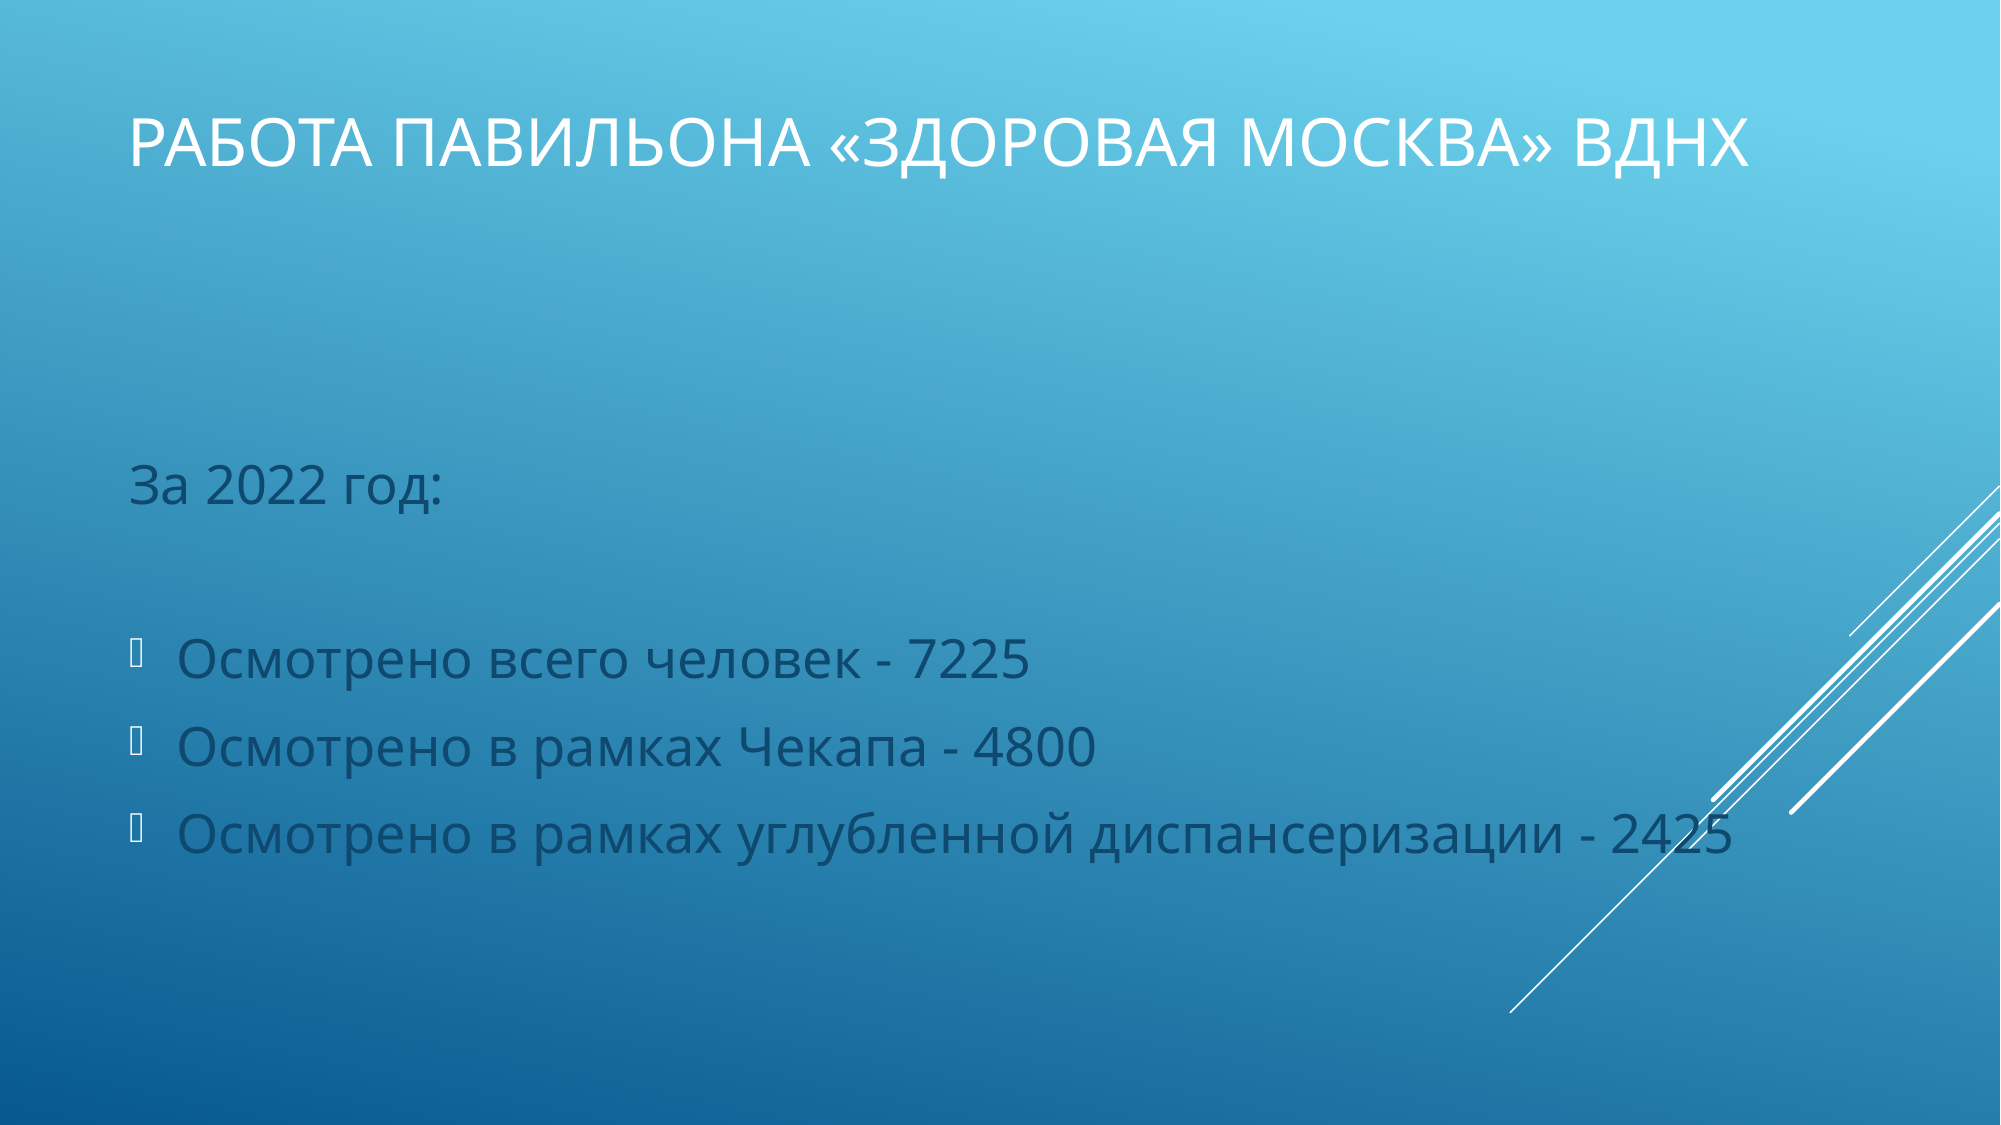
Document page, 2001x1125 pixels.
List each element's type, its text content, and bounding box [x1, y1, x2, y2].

list За 2022 год: Осмотрено всего человек - 7225 Осмотрено в рамках Чекапа - 4800 Осмотрено в рамках углубленной диспансеризации - 2425 [114, 373, 1886, 965]
title Работа павильона «Здоровая Москва» ВДНХ [112, 59, 1886, 220]
